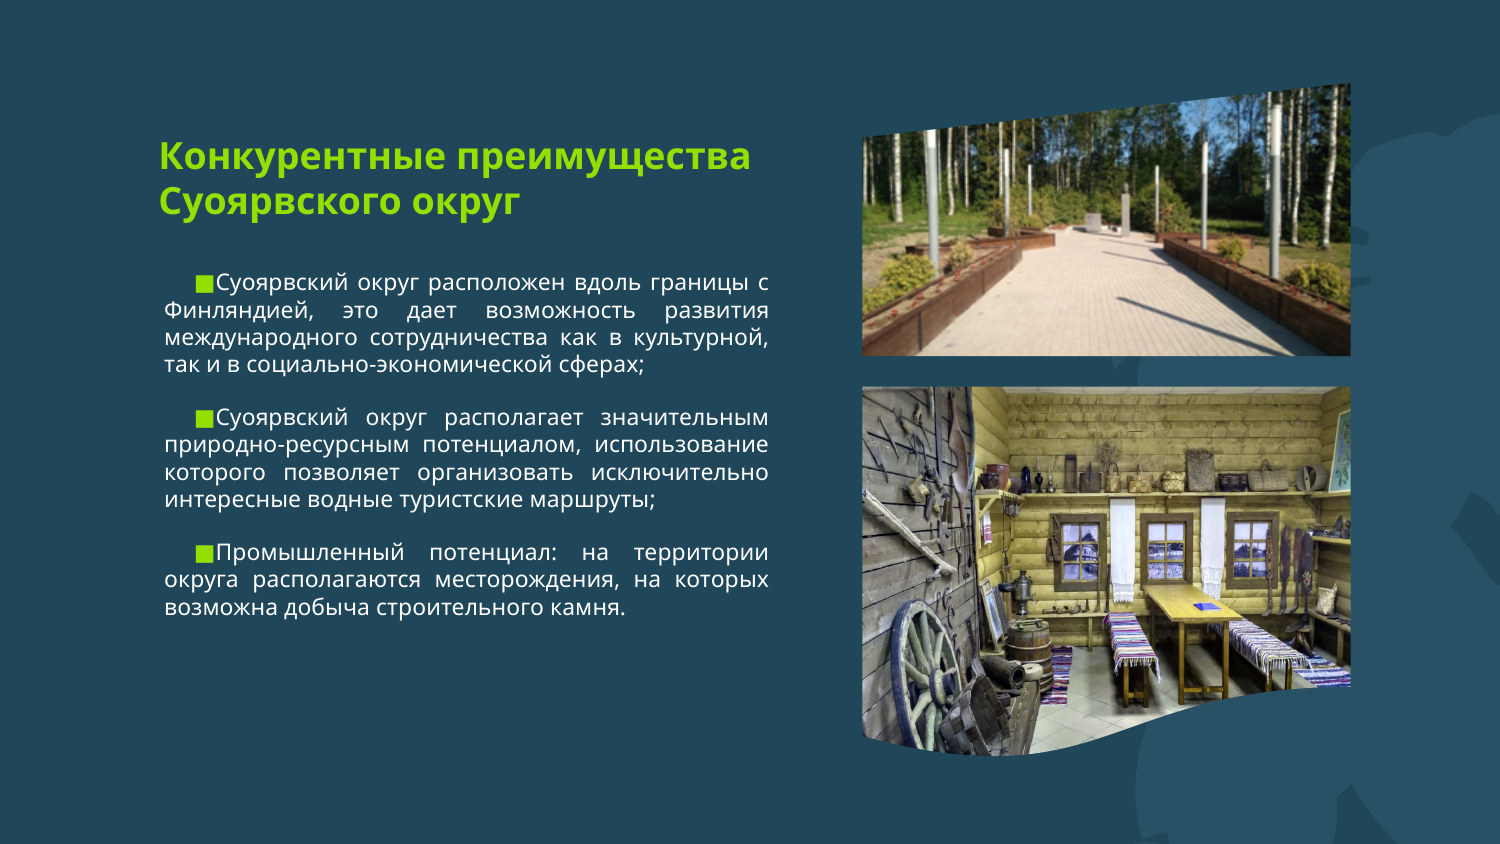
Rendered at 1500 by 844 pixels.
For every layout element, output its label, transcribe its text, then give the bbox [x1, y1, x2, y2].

picture [0, 0, 1500, 844]
list Суоярвский округ расположен вдоль границы с Финляндией, это дает возможность развития международного сотрудничества как в культурной, так и в социально-экономической сферах; Суоярвский округ располагает значительным природно-ресурсным потенциалом, использование которого позволяет организовать исключительно интересные водные туристские маршруты; Промышленный потенциал: на территории округа располагаются месторождения, на которых возможна добыча строительного камня. [143, 252, 785, 758]
title Конкурентные преимущества Суоярвского округ [143, 116, 805, 288]
